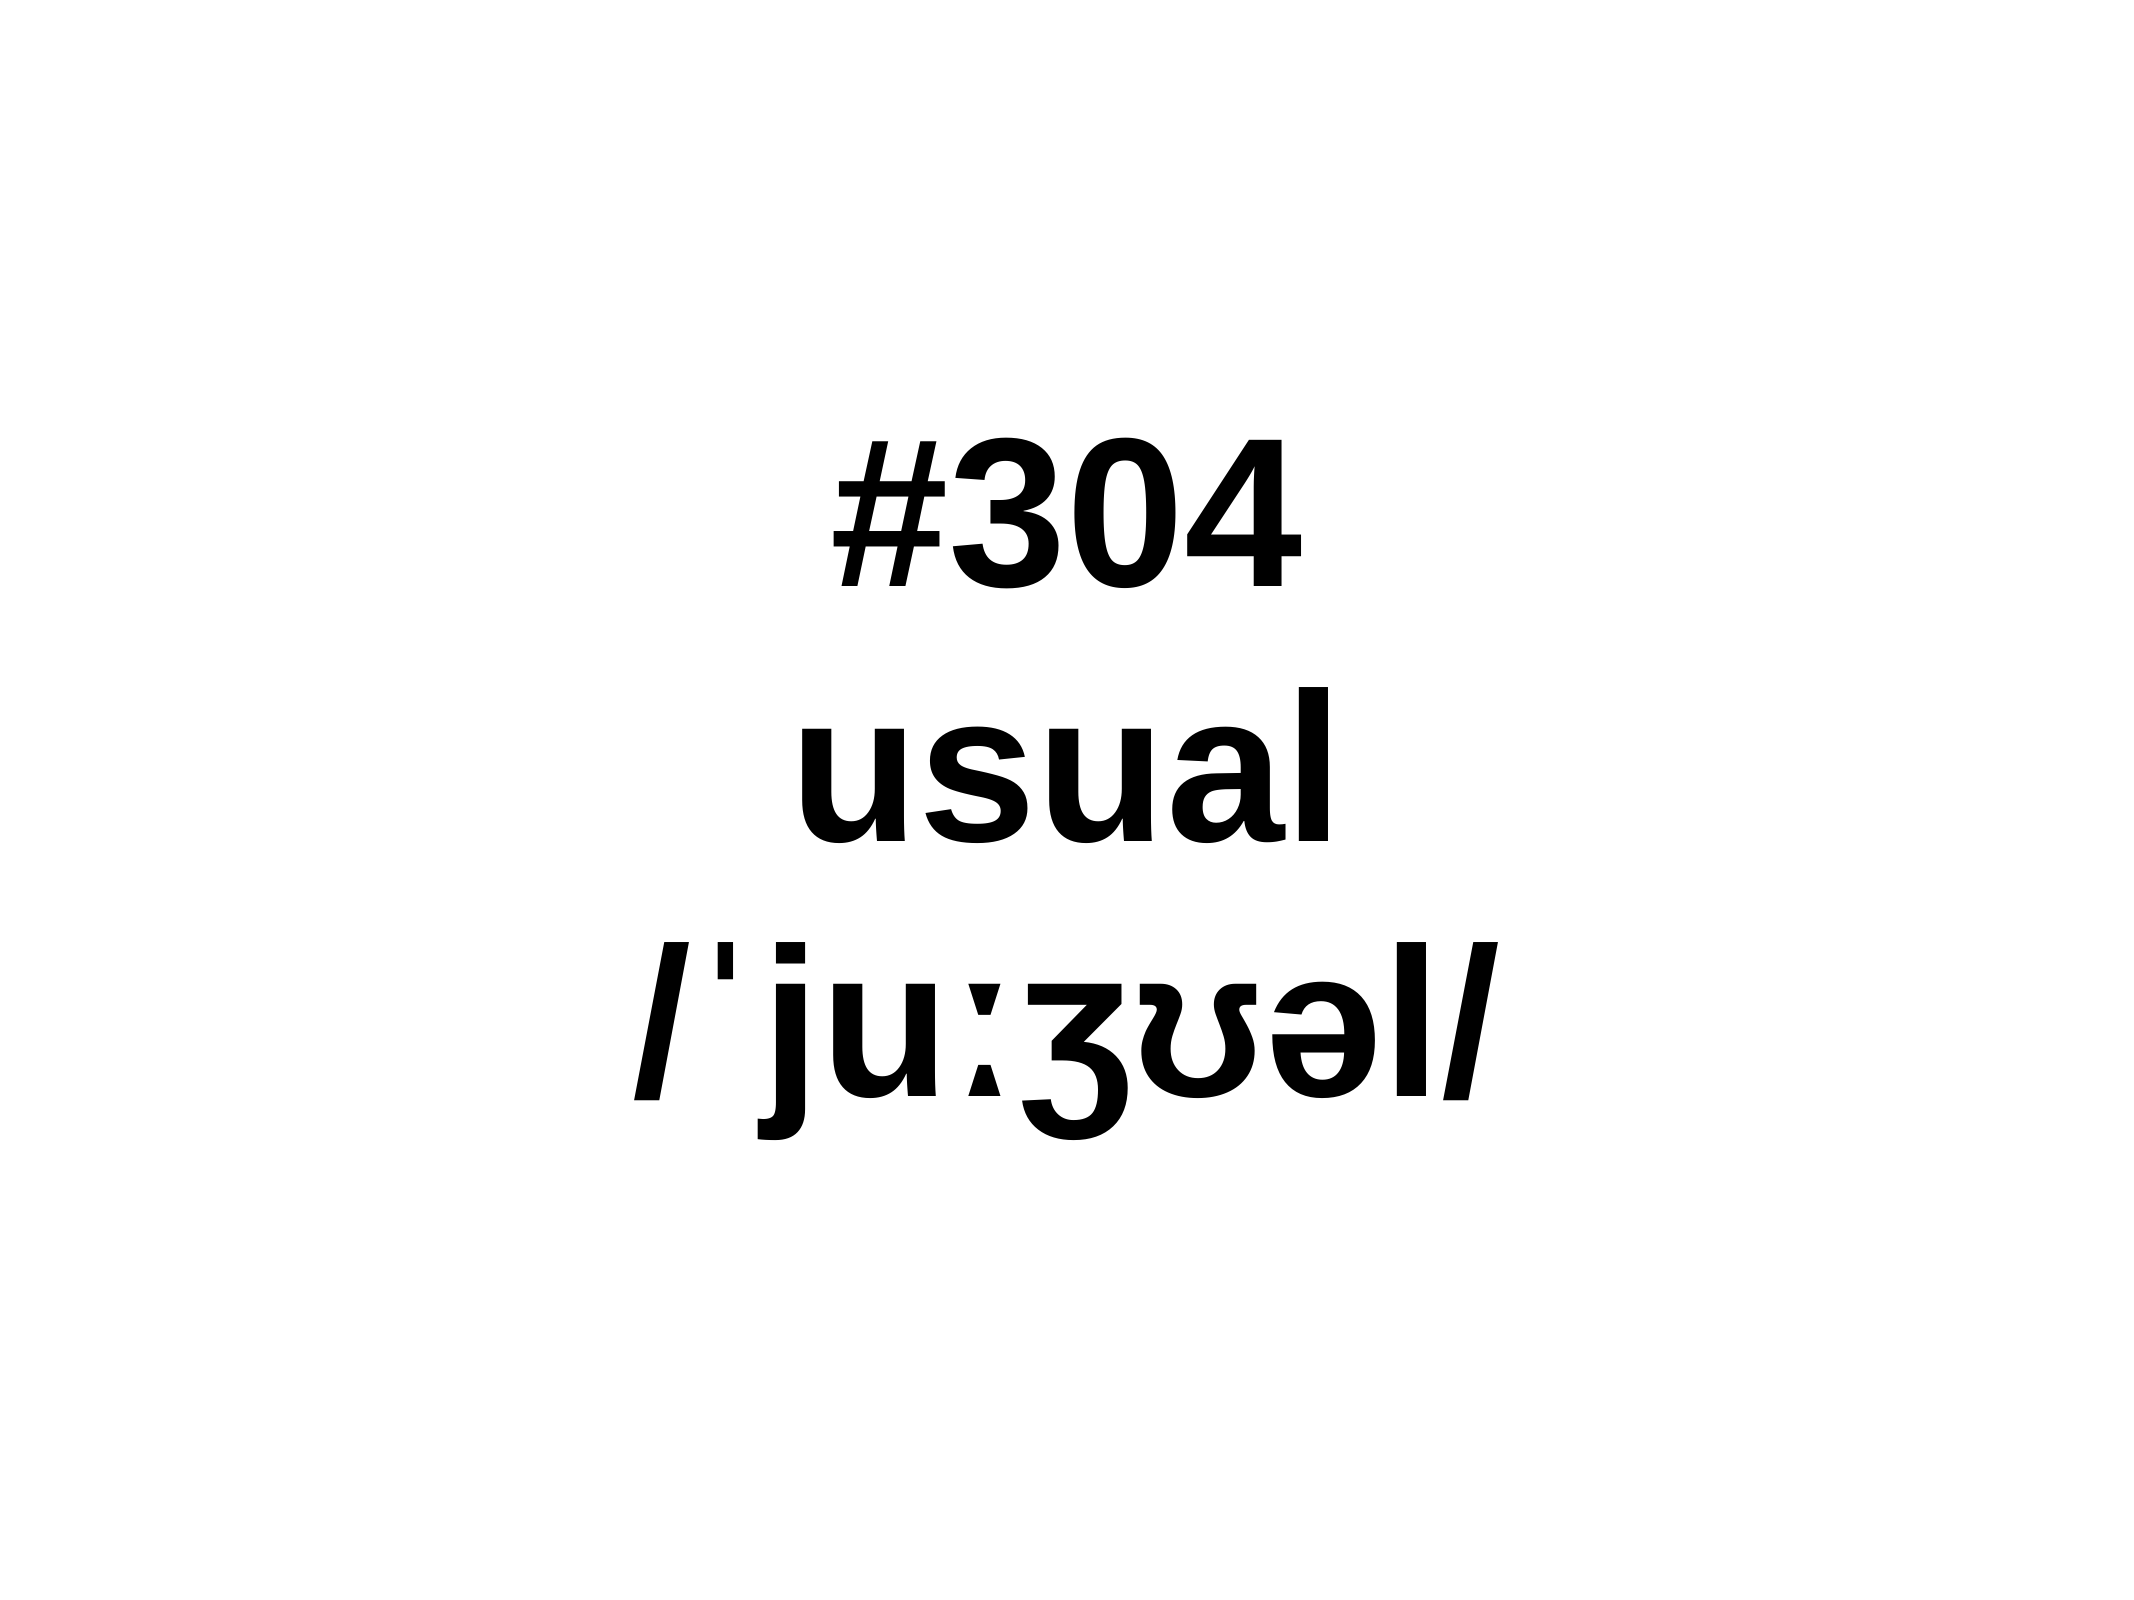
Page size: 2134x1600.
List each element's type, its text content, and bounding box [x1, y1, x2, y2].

list #304 usual /ˈjuːʒʊəl/ [207, 366, 1926, 1147]
